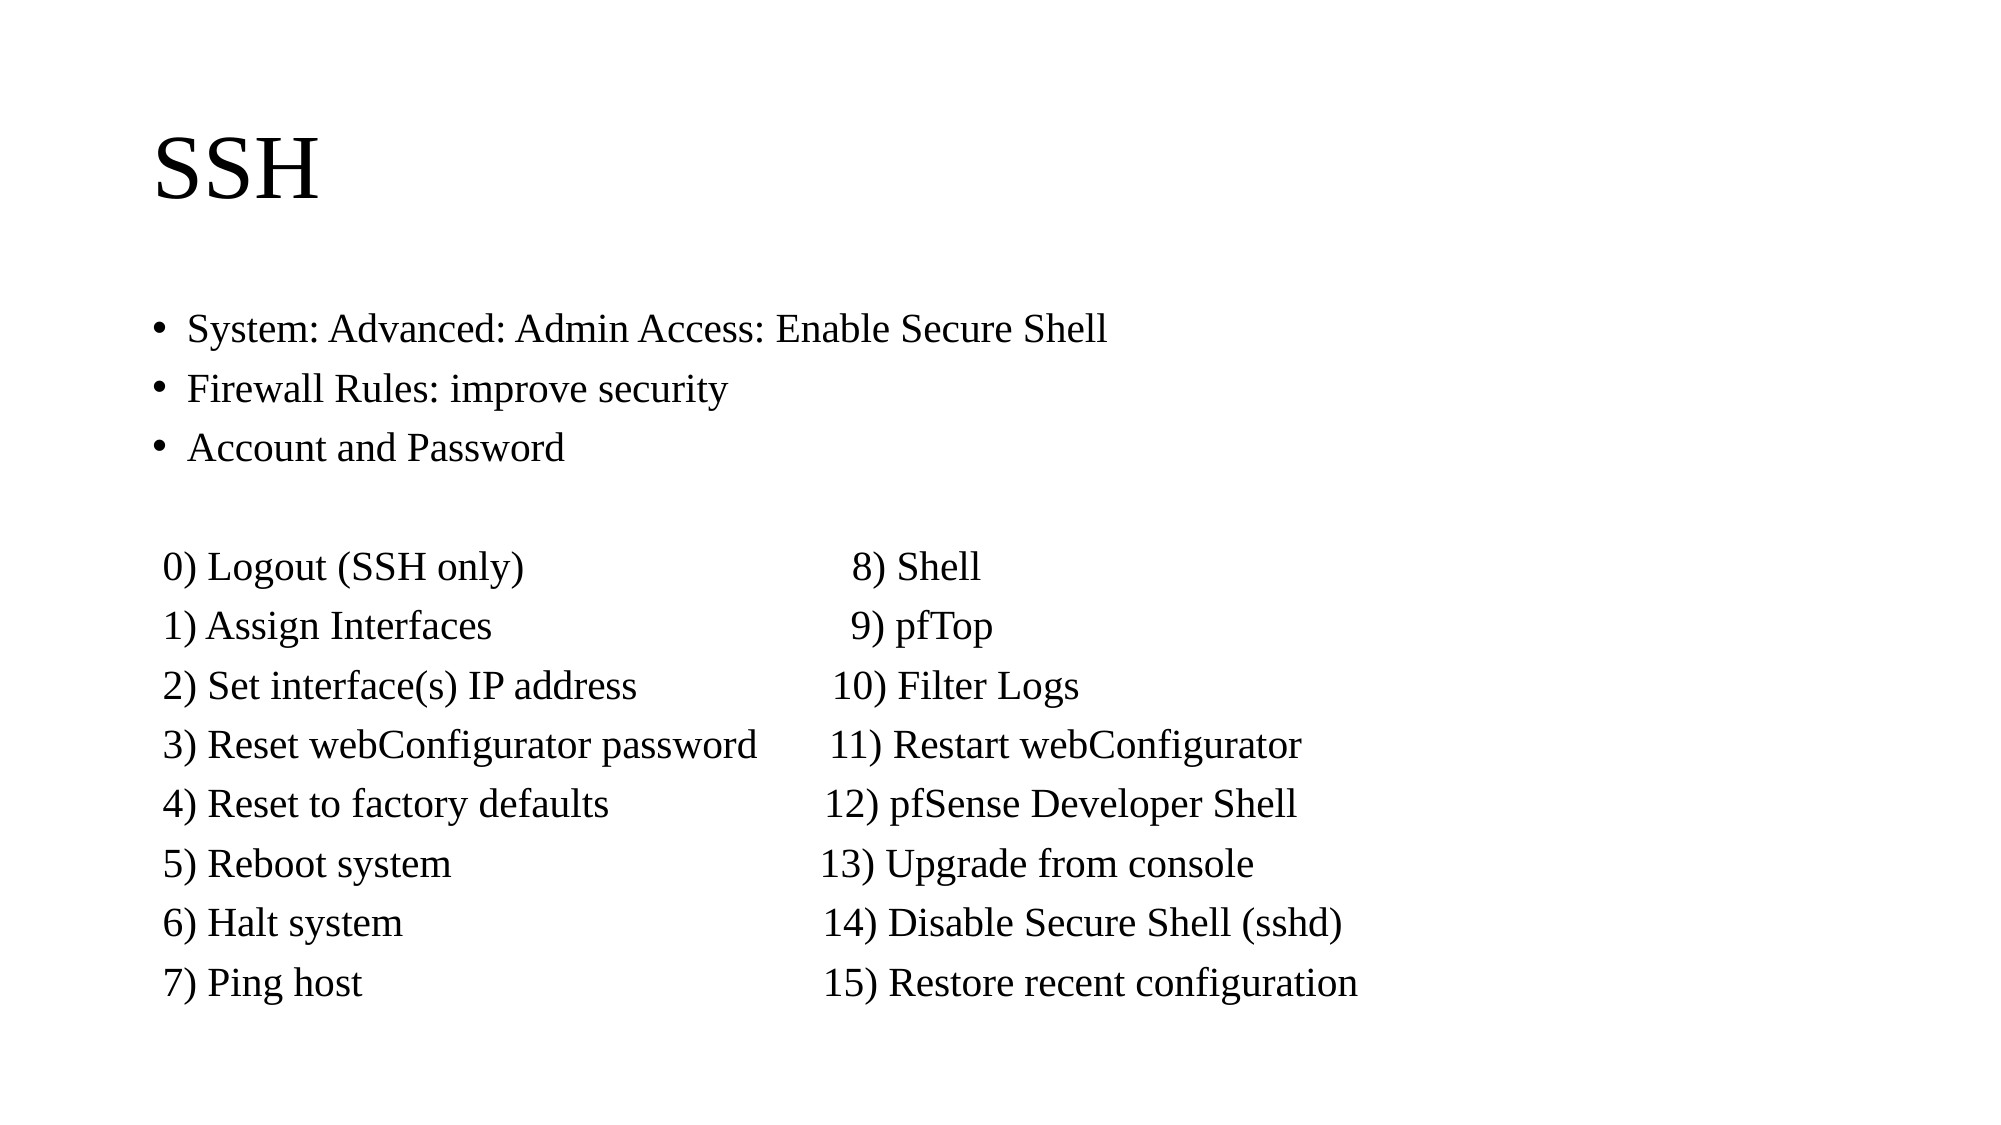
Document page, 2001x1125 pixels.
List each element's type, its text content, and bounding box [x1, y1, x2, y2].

list System: Advanced: Admin Access: Enable Secure Shell Firewall Rules: improve security Account and Password 0) Logout (SSH only) 8) Shell 1) Assign Interfaces 9) pfTop 2) Set interface(s) IP address 10) Filter Logs 3) Reset webConfigurator password 11) Restart webConfigurator 4) Reset to factory defaults 12) pfSense Developer Shell 5) Reboot system 13) Upgrade from console 6) Halt system 14) Disable Secure Shell (sshd) 7) Ping host 15) Restore recent configuration [137, 299, 1863, 1014]
title SSH [137, 59, 1863, 278]
